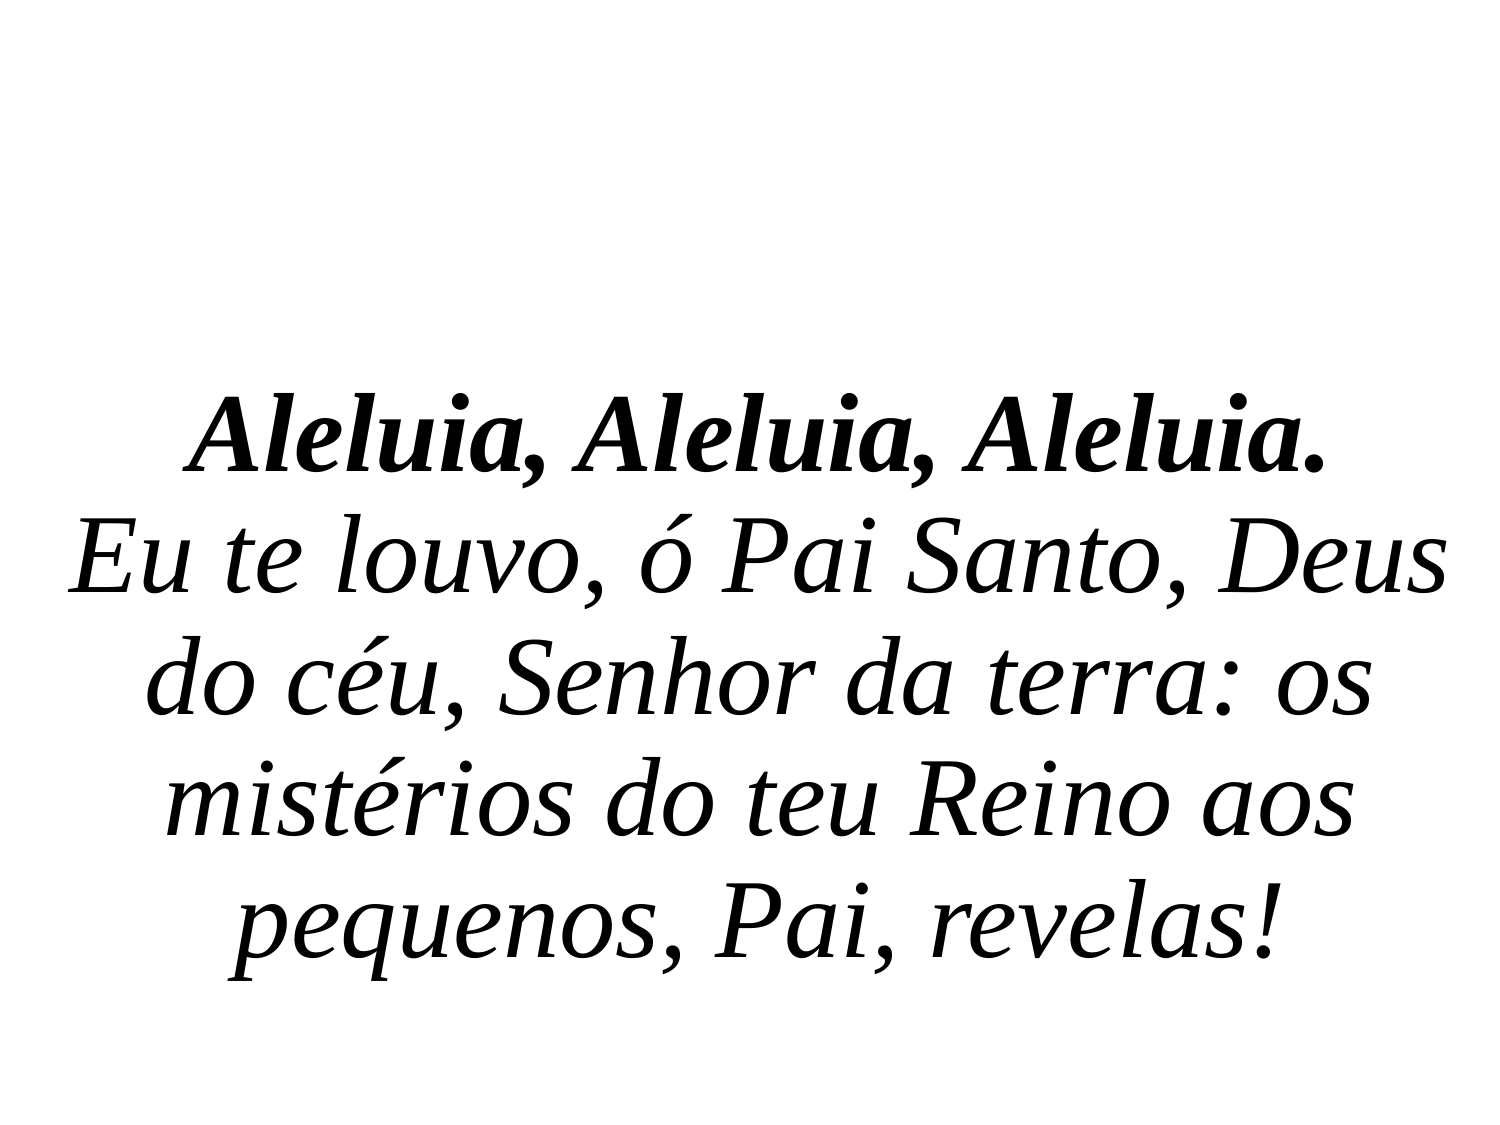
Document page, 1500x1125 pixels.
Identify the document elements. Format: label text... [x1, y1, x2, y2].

list Aleluia, Aleluia, Aleluia. Eu te louvo, ó Pai Santo, Deus do céu, Senhor da terra: os mistérios do teu Reino aos pequenos, Pai, revelas! [50, 94, 1473, 1084]
